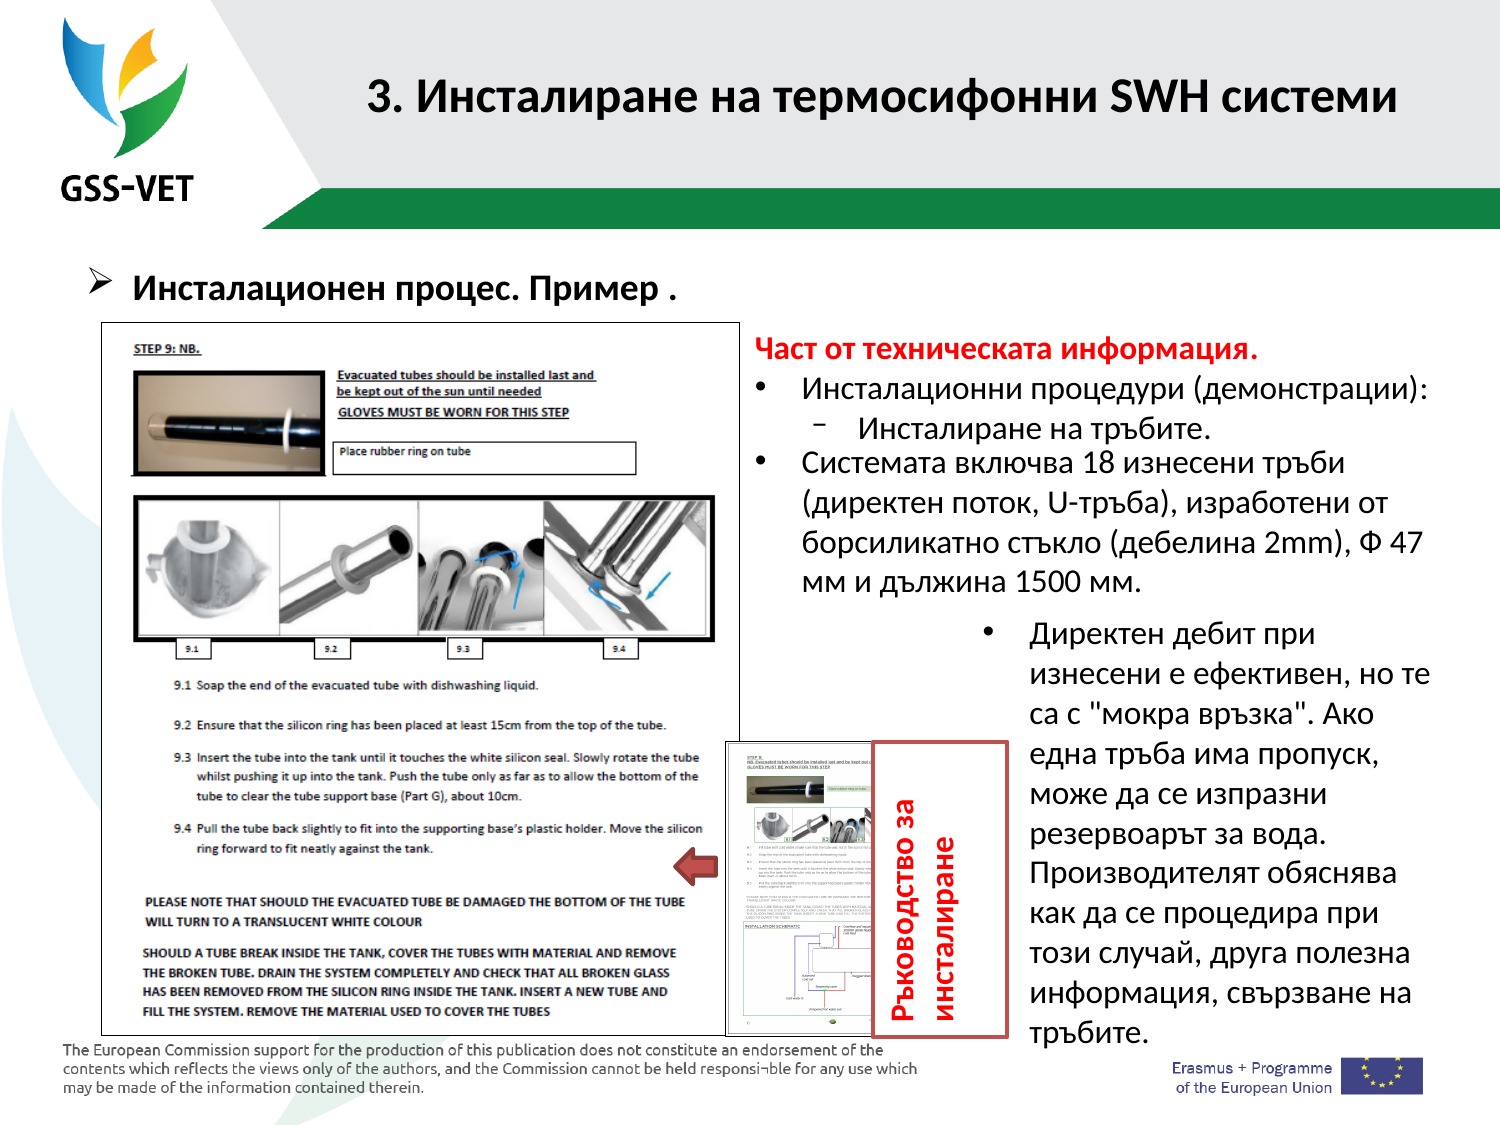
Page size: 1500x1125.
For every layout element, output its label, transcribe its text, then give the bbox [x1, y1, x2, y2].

title 3. Инсталиране на термосифонни SWH системи [324, 0, 1425, 185]
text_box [674, 741, 1010, 1038]
text_box Директен дебит при изнесени е ефективен, но те са с "мокра връзка". Ако една тръба има пропуск, може да се изпразни резервоарът за вода. Производителят обяснява как да се процедира при този случай, друга полезна информация, свързване на тръбите. [966, 602, 1454, 1060]
text_box Инсталационен процес. Пример . [70, 255, 716, 316]
text_box Част от техническата информация. Инсталационни процедури (демонстрации): Инсталиране на тръбите. [740, 318, 1490, 454]
picture [0, 0, 1500, 1125]
text_box Системата включва 18 изнесени тръби (директен поток, U-тръба), изработени от борсиликатно стъкло (дебелина 2mm), Ф 47 мм и дължина 1500 мм. [745, 432, 1452, 607]
